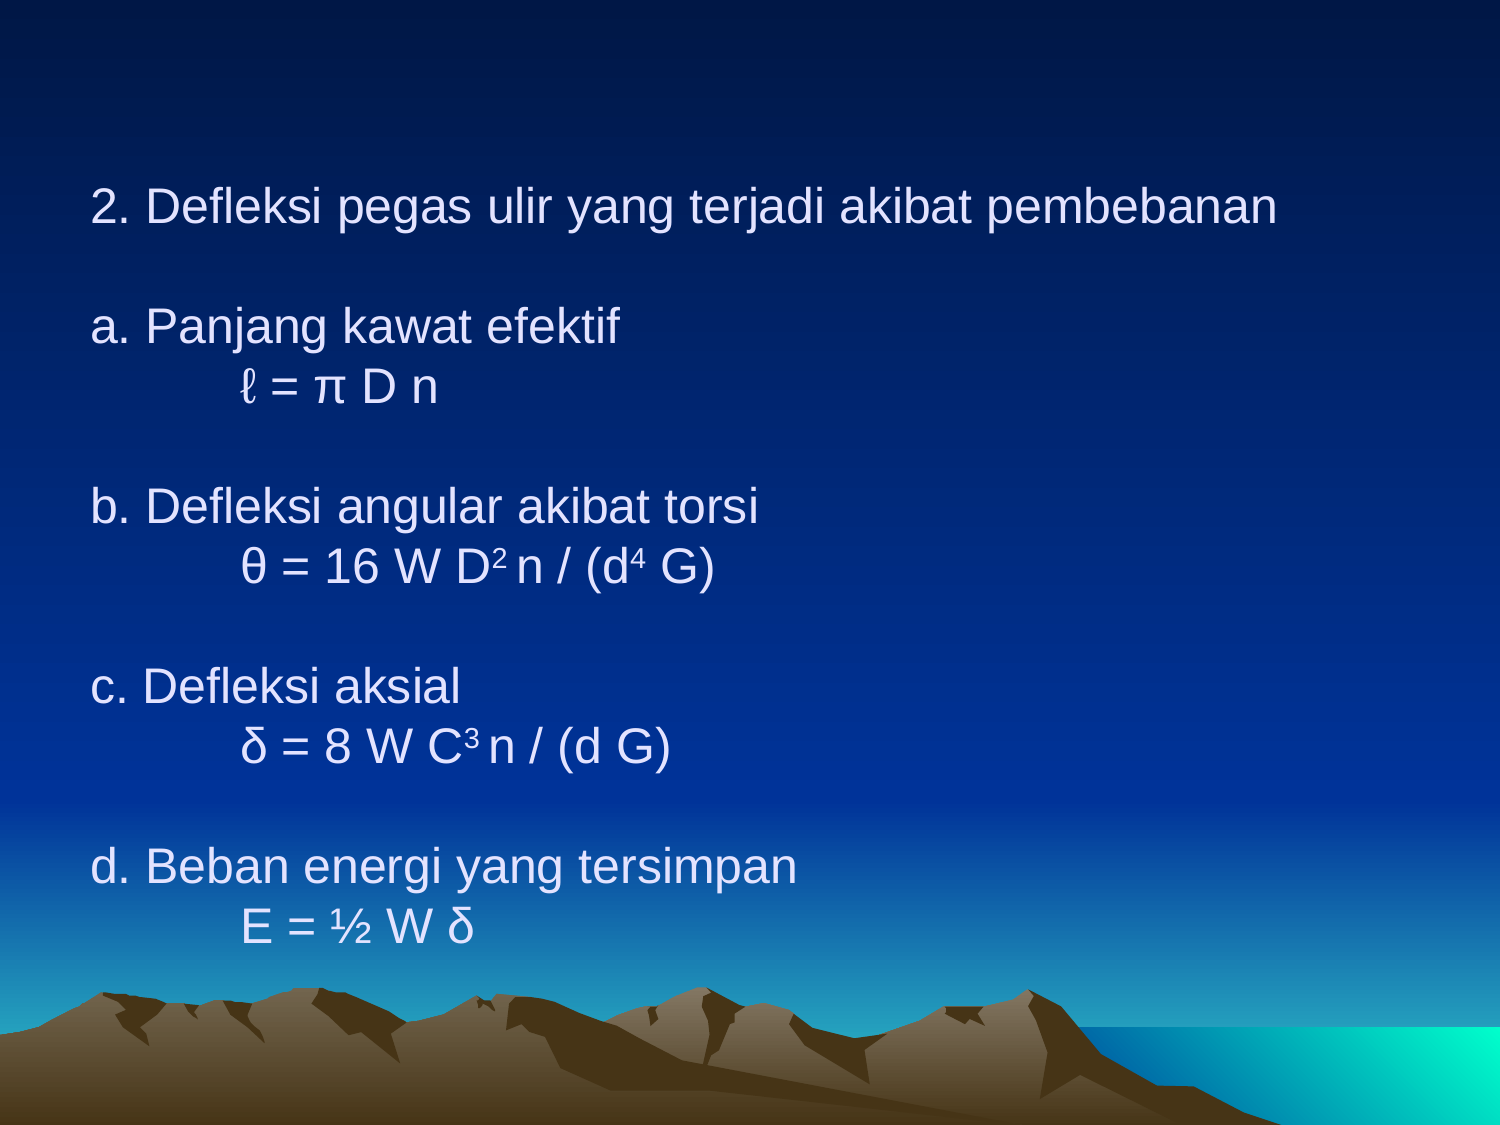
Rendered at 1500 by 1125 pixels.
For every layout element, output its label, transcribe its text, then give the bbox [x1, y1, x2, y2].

title 2. Defleksi pegas ulir yang terjadi akibat pembebanan a. Panjang kawat efektif ℓ = π D n b. Defleksi angular akibat torsi θ = 16 W D2 n / (d4 G) c. Defleksi aksial δ = 8 W C3 n / (d G) d. Beban energi yang tersimpan E = ½ W δ [74, 44, 1426, 1083]
